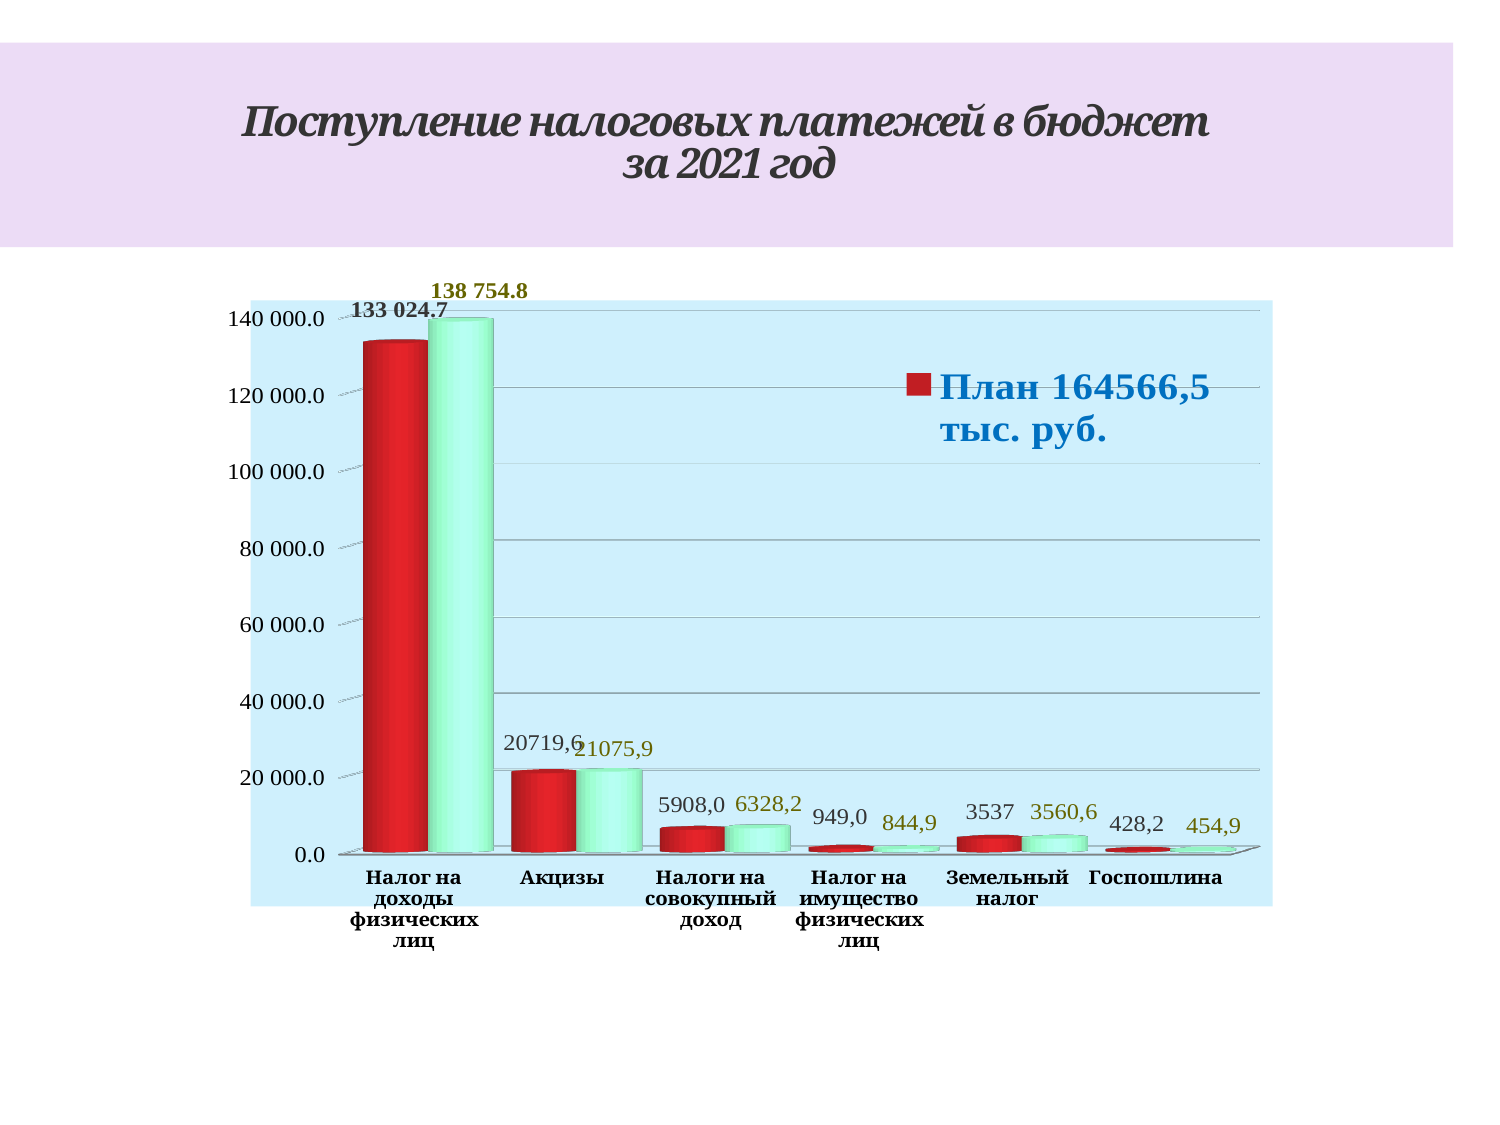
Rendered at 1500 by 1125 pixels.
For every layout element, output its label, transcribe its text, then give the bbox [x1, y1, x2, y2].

title Поступление налоговых платежей в бюджет за 2021 год [0, 42, 1454, 248]
chart [226, 278, 1273, 953]
